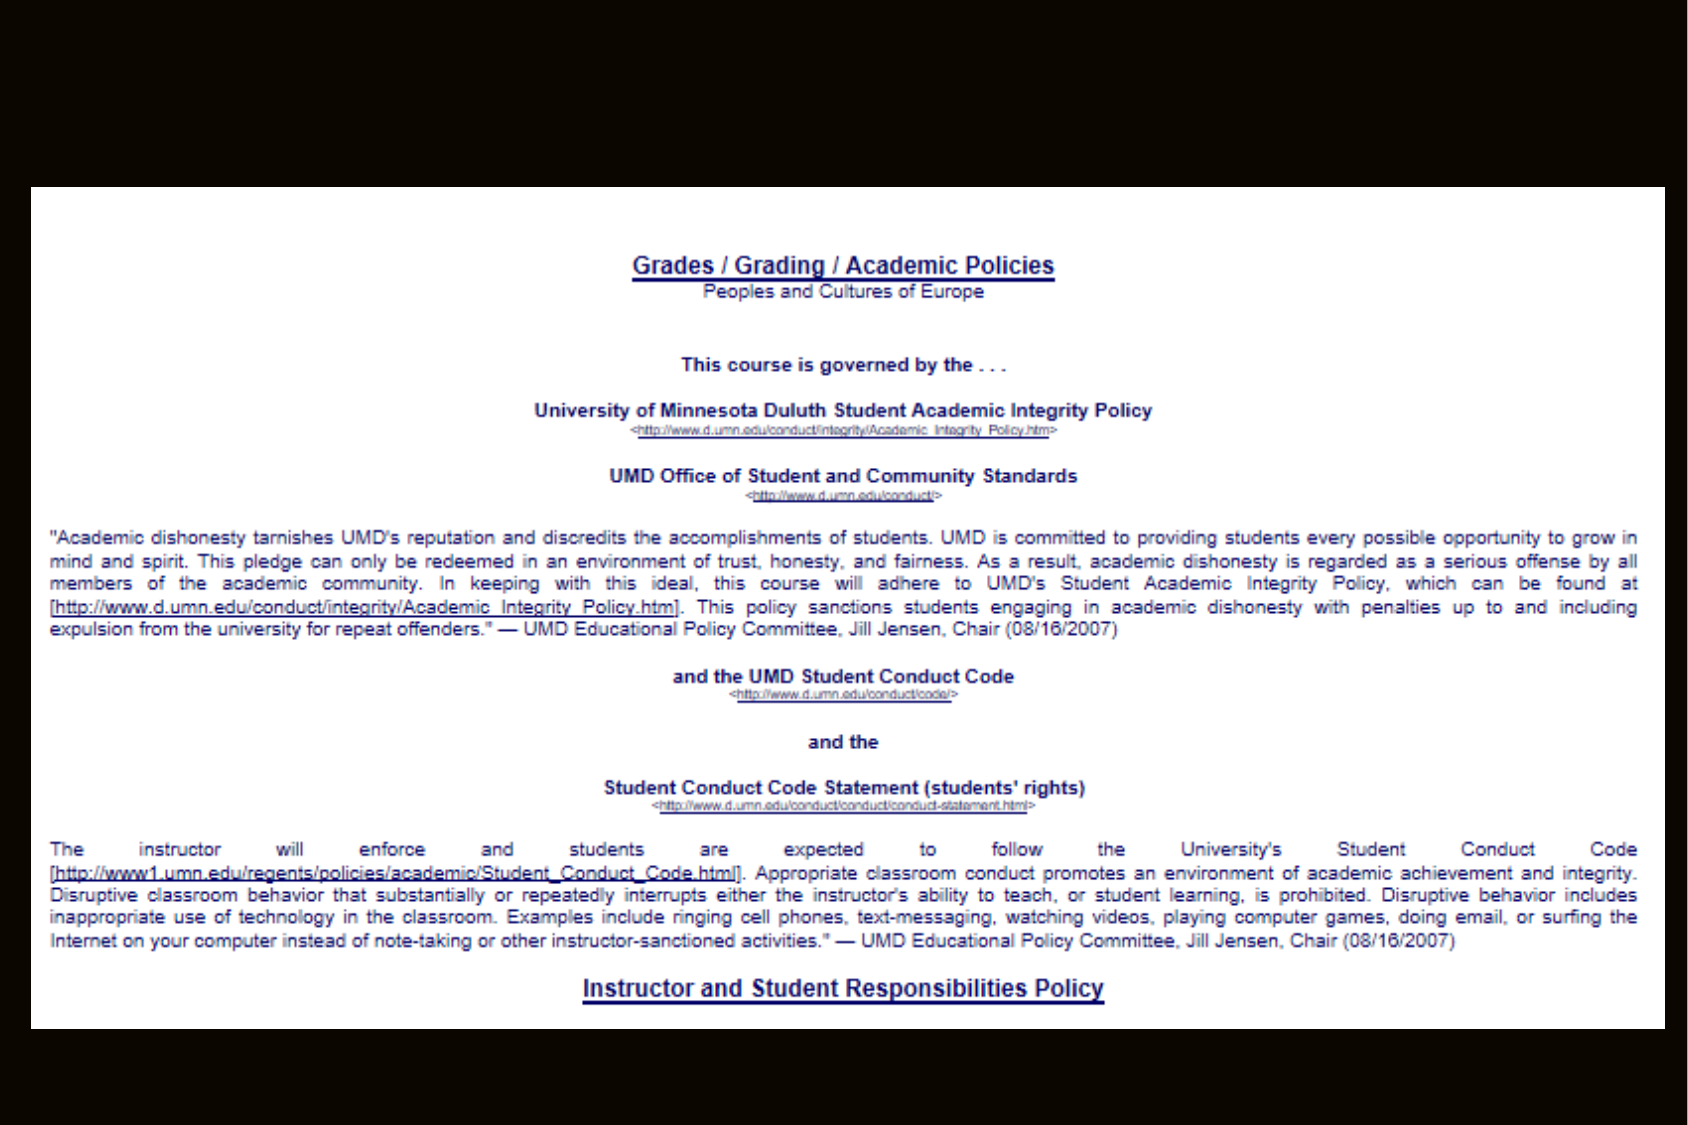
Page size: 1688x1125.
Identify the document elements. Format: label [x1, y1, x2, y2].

picture [30, 187, 1665, 1030]
